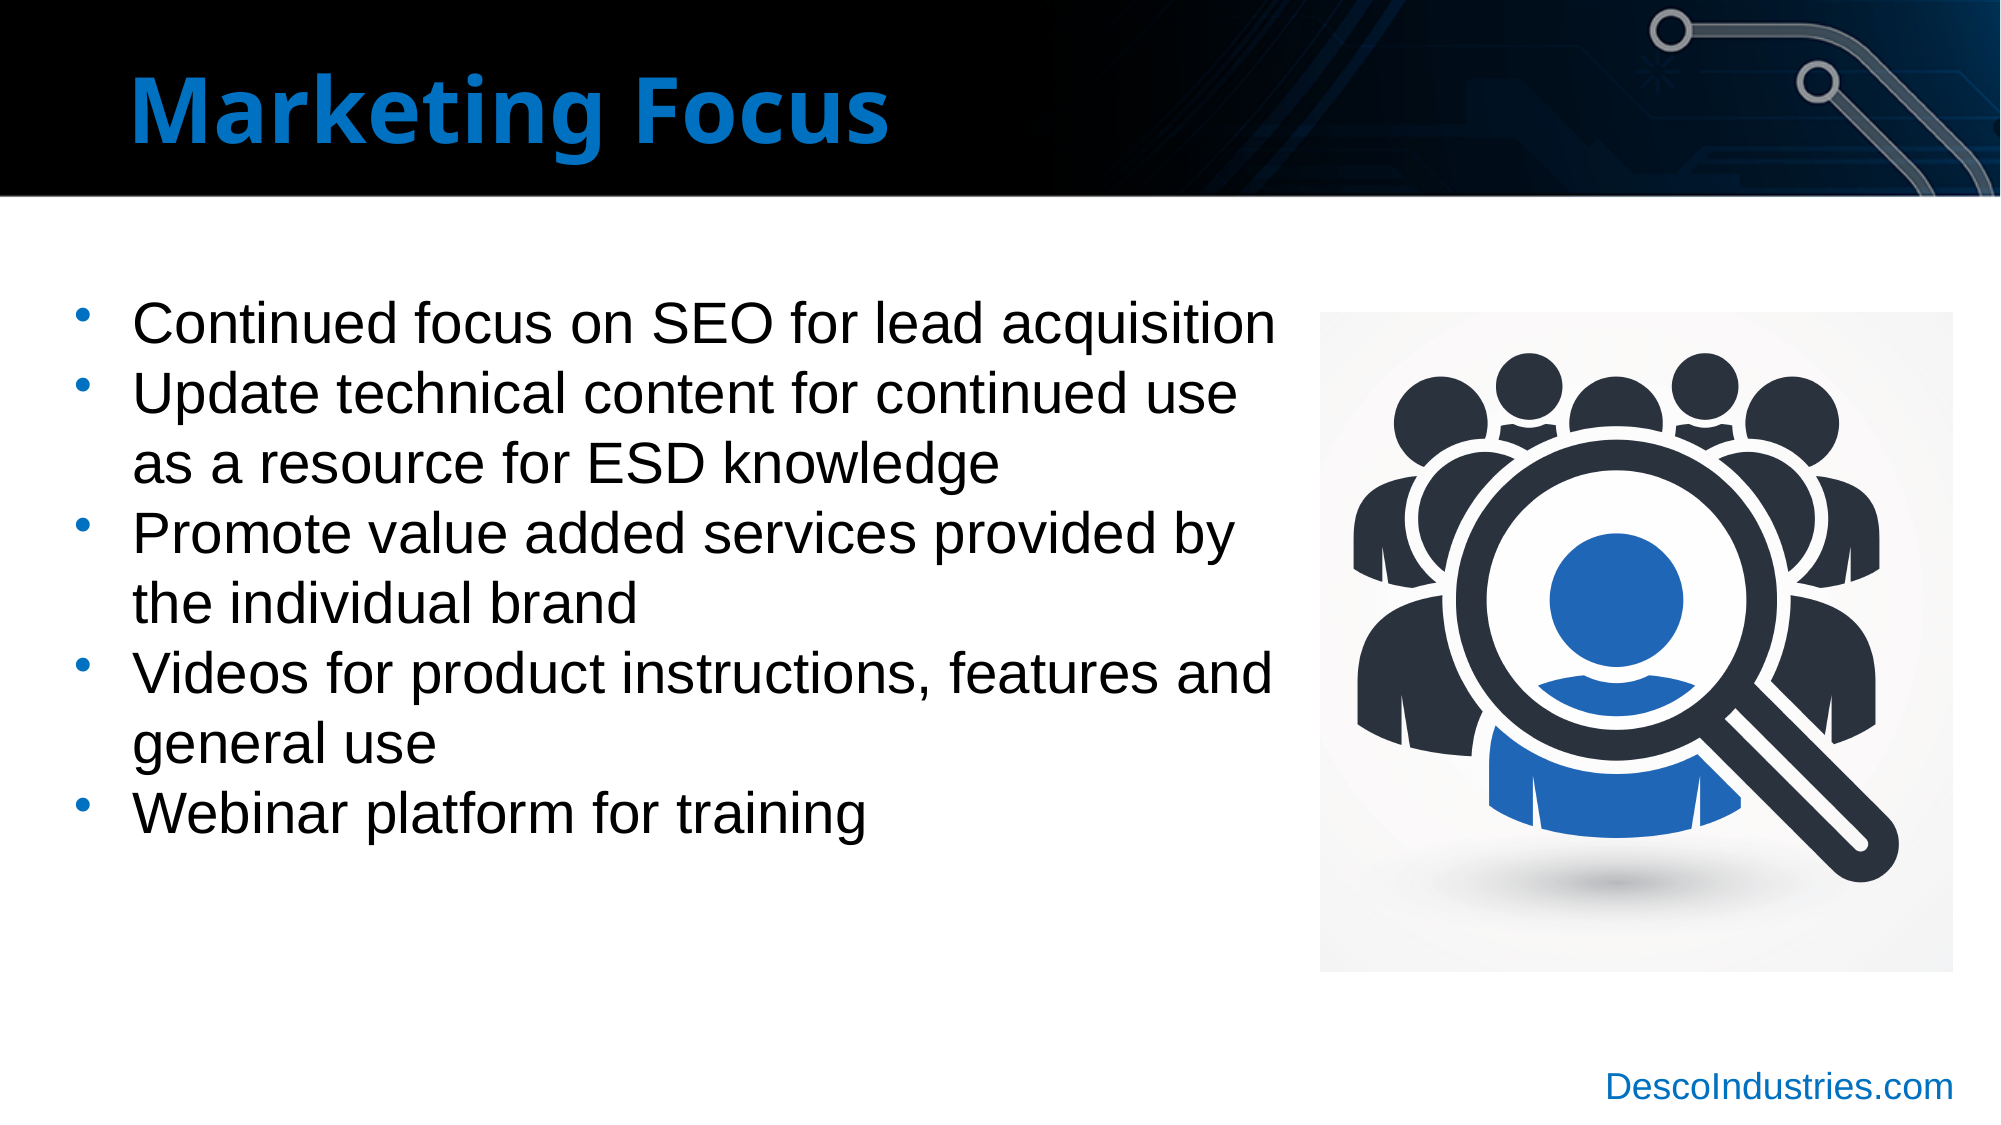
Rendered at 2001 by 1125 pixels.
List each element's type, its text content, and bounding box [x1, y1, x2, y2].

text_box Marketing Focus [0, 63, 1116, 151]
text_box DescoIndustries.com [1590, 1054, 1970, 1115]
picture [0, 0, 2001, 1125]
text_box Continued focus on SEO for lead acquisition Update technical content for continued use as a resource for ESD knowledge Promote value added services provided by the individual brand Videos for product instructions, features and general use Webinar platform for training [61, 277, 1296, 816]
